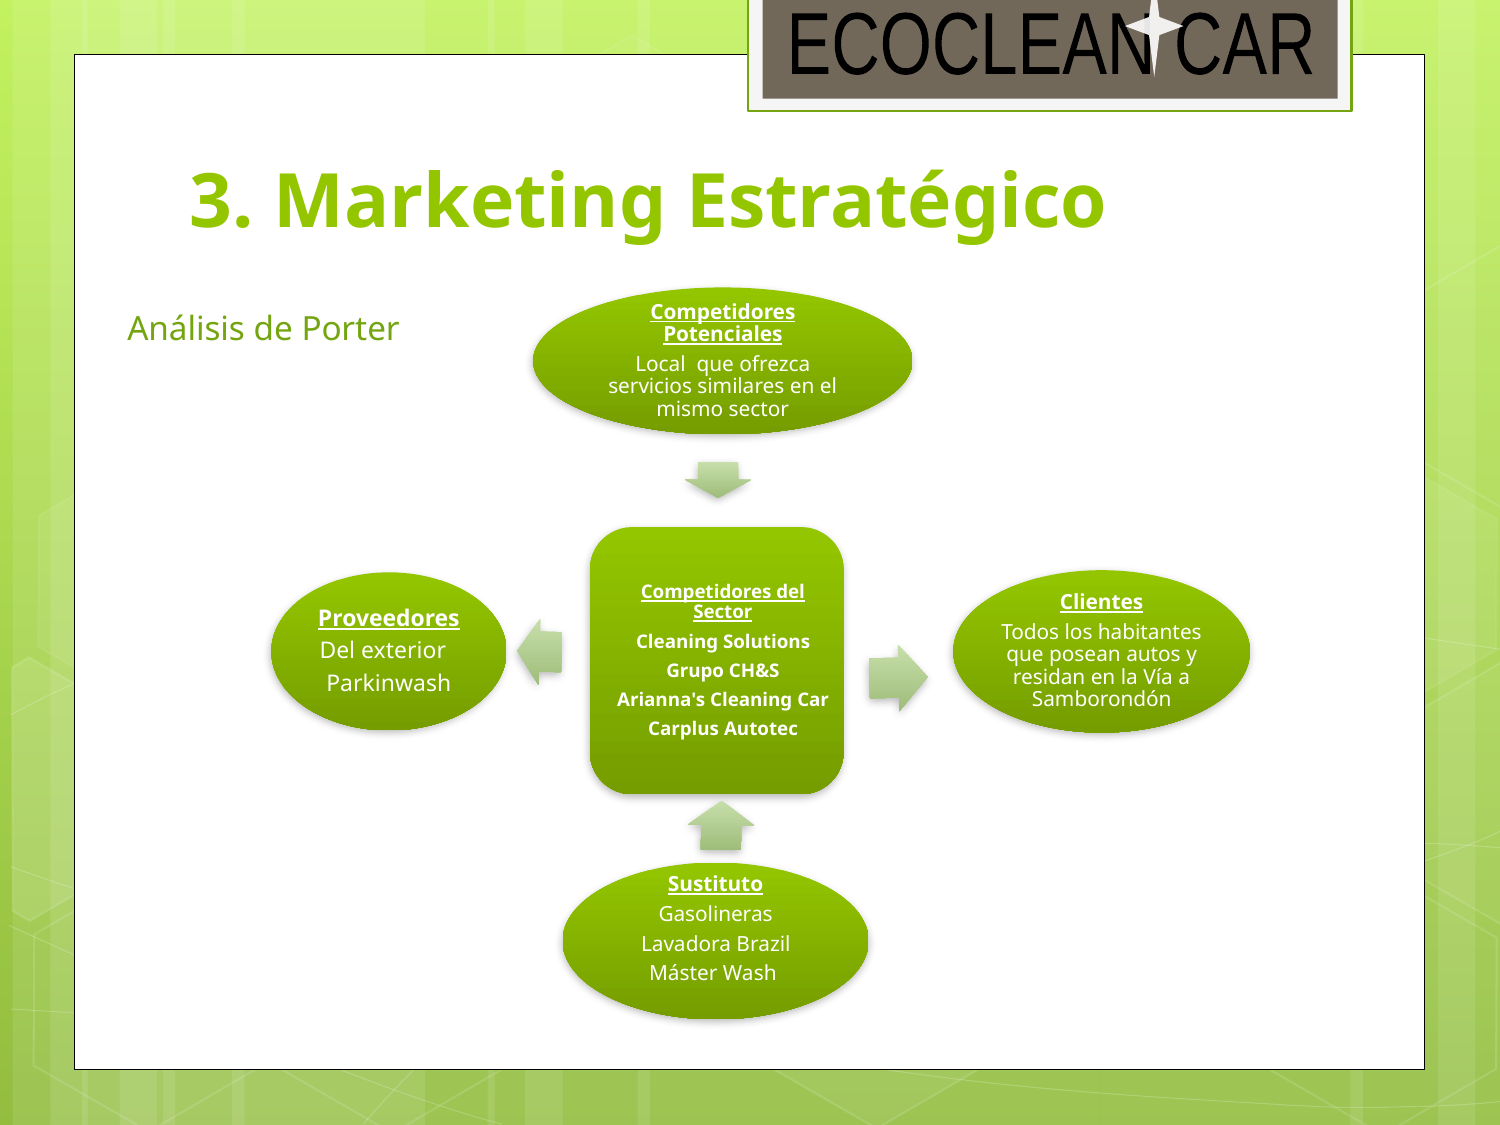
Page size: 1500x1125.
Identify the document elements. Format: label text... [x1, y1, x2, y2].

table_cell $ - [0, 299, 11, 306]
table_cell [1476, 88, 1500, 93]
text_box [1124, 0, 1184, 78]
table_cell [50, 520, 74, 527]
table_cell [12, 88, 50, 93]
table_cell [1437, 520, 1476, 527]
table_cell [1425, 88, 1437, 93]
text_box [212, 278, 1251, 1026]
text_box Análisis de Porter [112, 299, 206, 355]
title 3. Marketing Estratégico [174, 125, 1328, 250]
